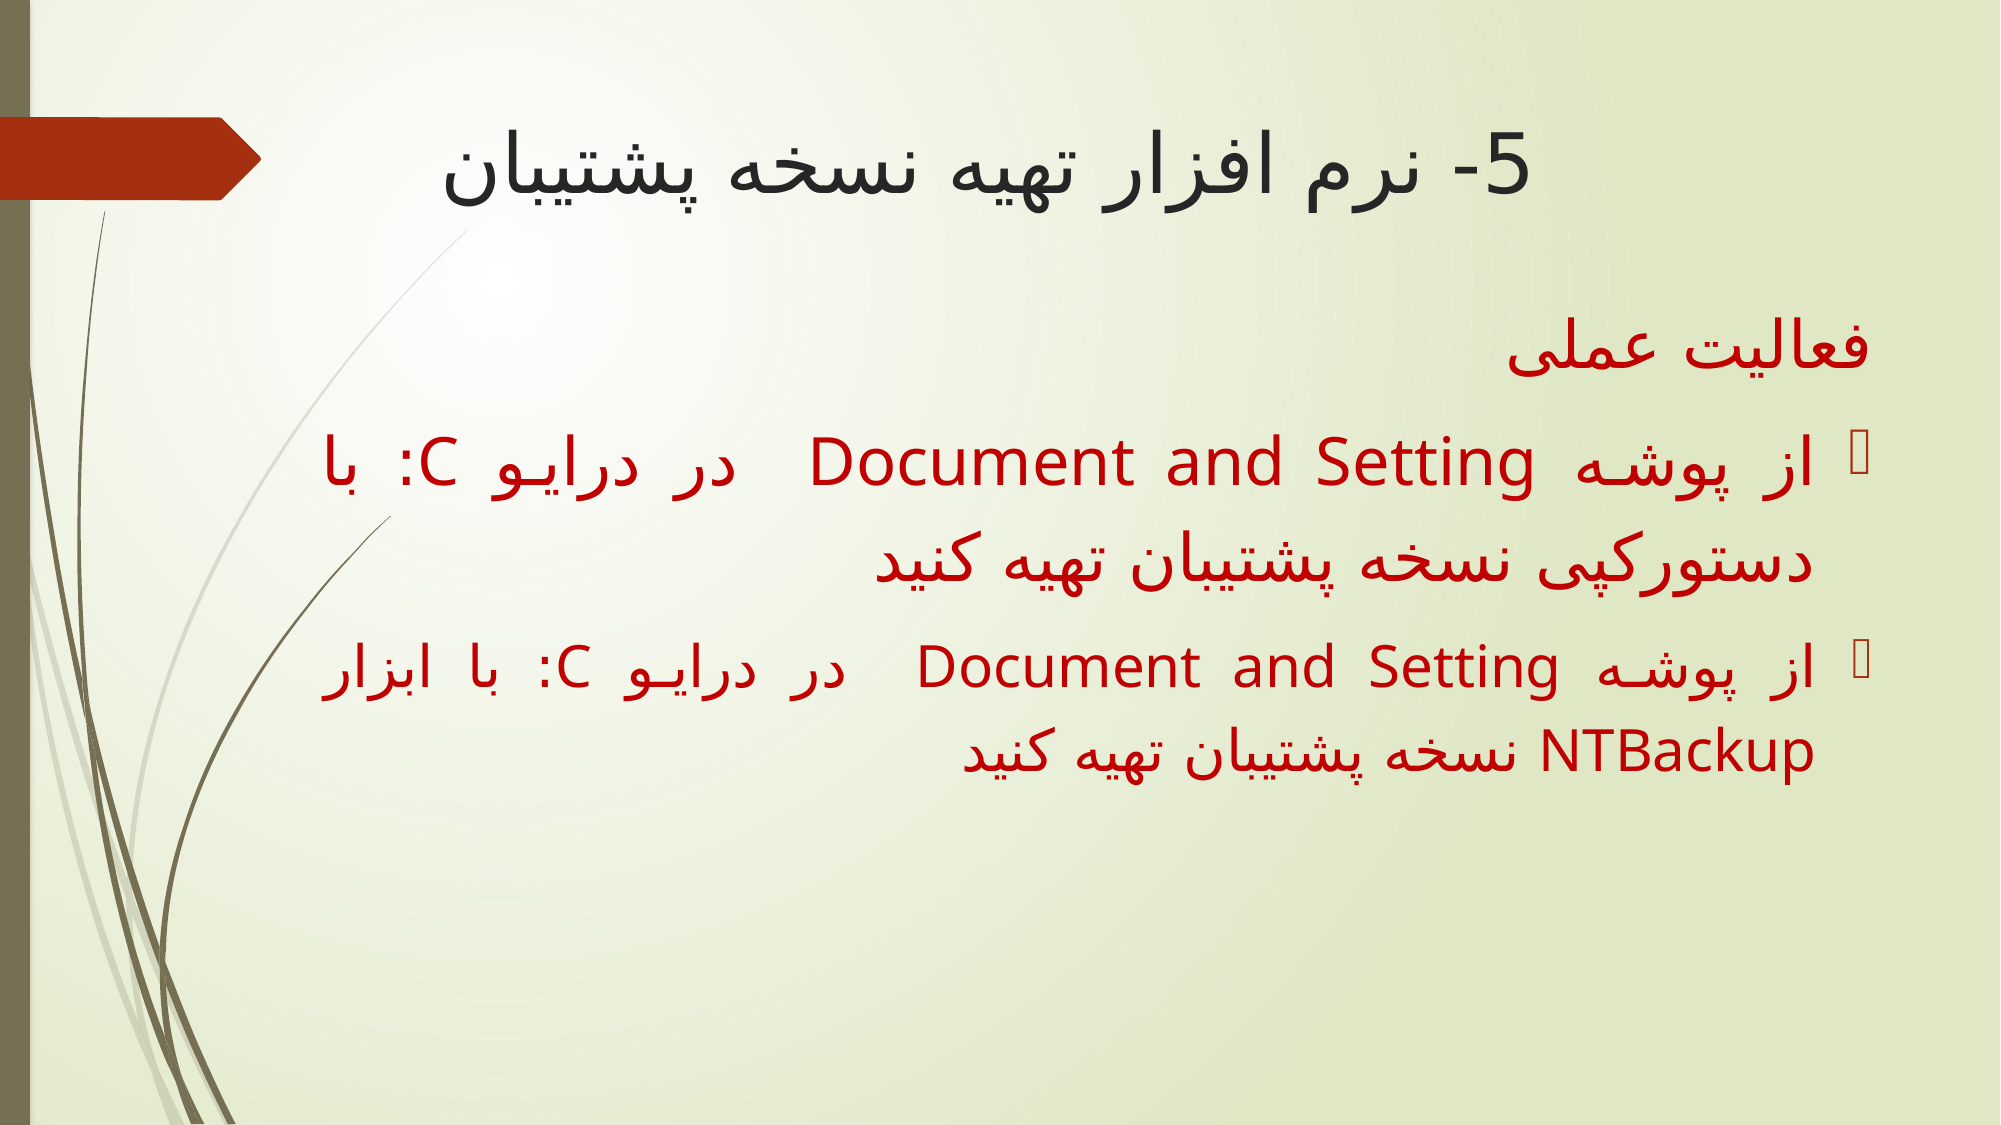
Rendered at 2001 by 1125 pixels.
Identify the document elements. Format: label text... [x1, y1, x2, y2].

list فعالیت عملی از پوشه Document and Setting در درایو C: با دستورکپی نسخه پشتیبان تهیه کنید از پوشه Document and Setting در درایو C: با ابزار NTBackup نسخه پشتیبان تهیه کنید [293, 278, 1888, 1042]
title 5- نرم افزار تهیه نسخه پشتیبان [425, 102, 1888, 278]
